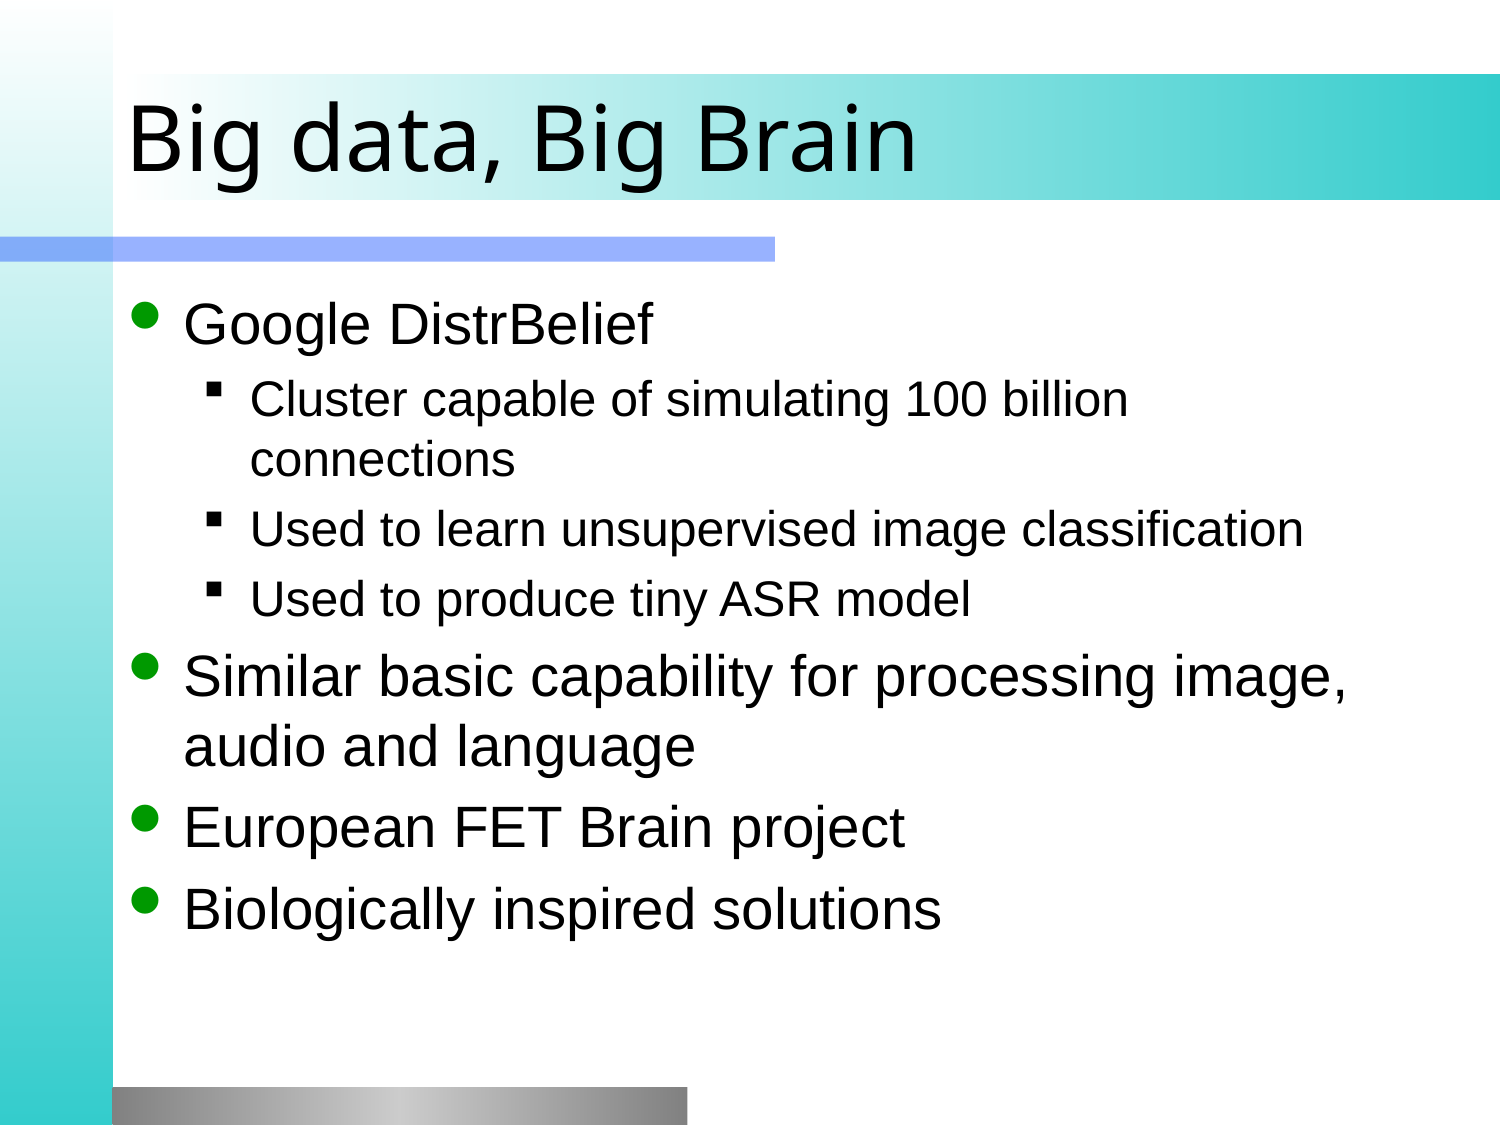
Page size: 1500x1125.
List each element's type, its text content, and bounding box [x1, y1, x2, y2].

list Google DistrBelief Cluster capable of simulating 100 billion connections Used to learn unsupervised image classification Used to produce tiny ASR model Similar basic capability for processing image, audio and language European FET Brain project Biologically inspired solutions [112, 278, 1388, 1073]
title Big data, Big Brain [110, 40, 1386, 229]
